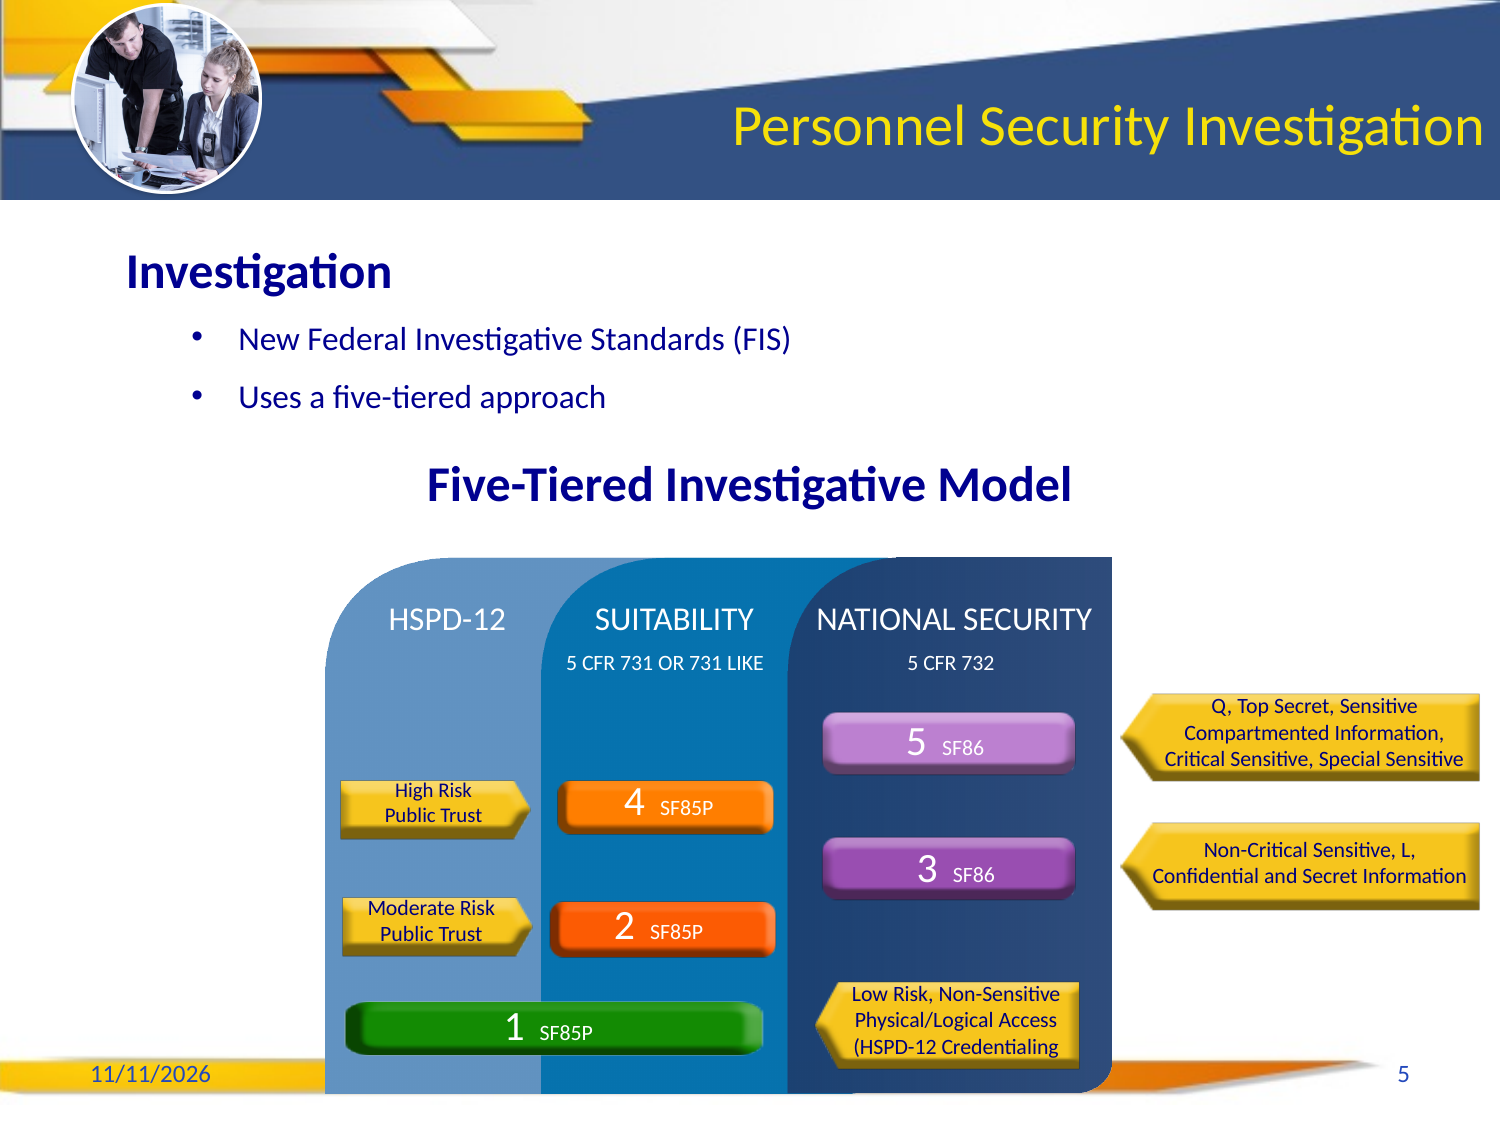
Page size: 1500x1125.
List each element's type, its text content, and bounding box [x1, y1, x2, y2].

title Personnel Security Investigation [264, 45, 1500, 200]
slide_number 5 [1095, 1042, 1425, 1103]
text_box Investigation New Federal Investigative Standards (FIS) Uses a five-tiered approach [110, 230, 1366, 444]
picture [0, 0, 1500, 200]
text_box Five-Tiered Investigative Model [0, 444, 1500, 520]
picture [0, 557, 1500, 1105]
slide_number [75, 1042, 425, 1103]
